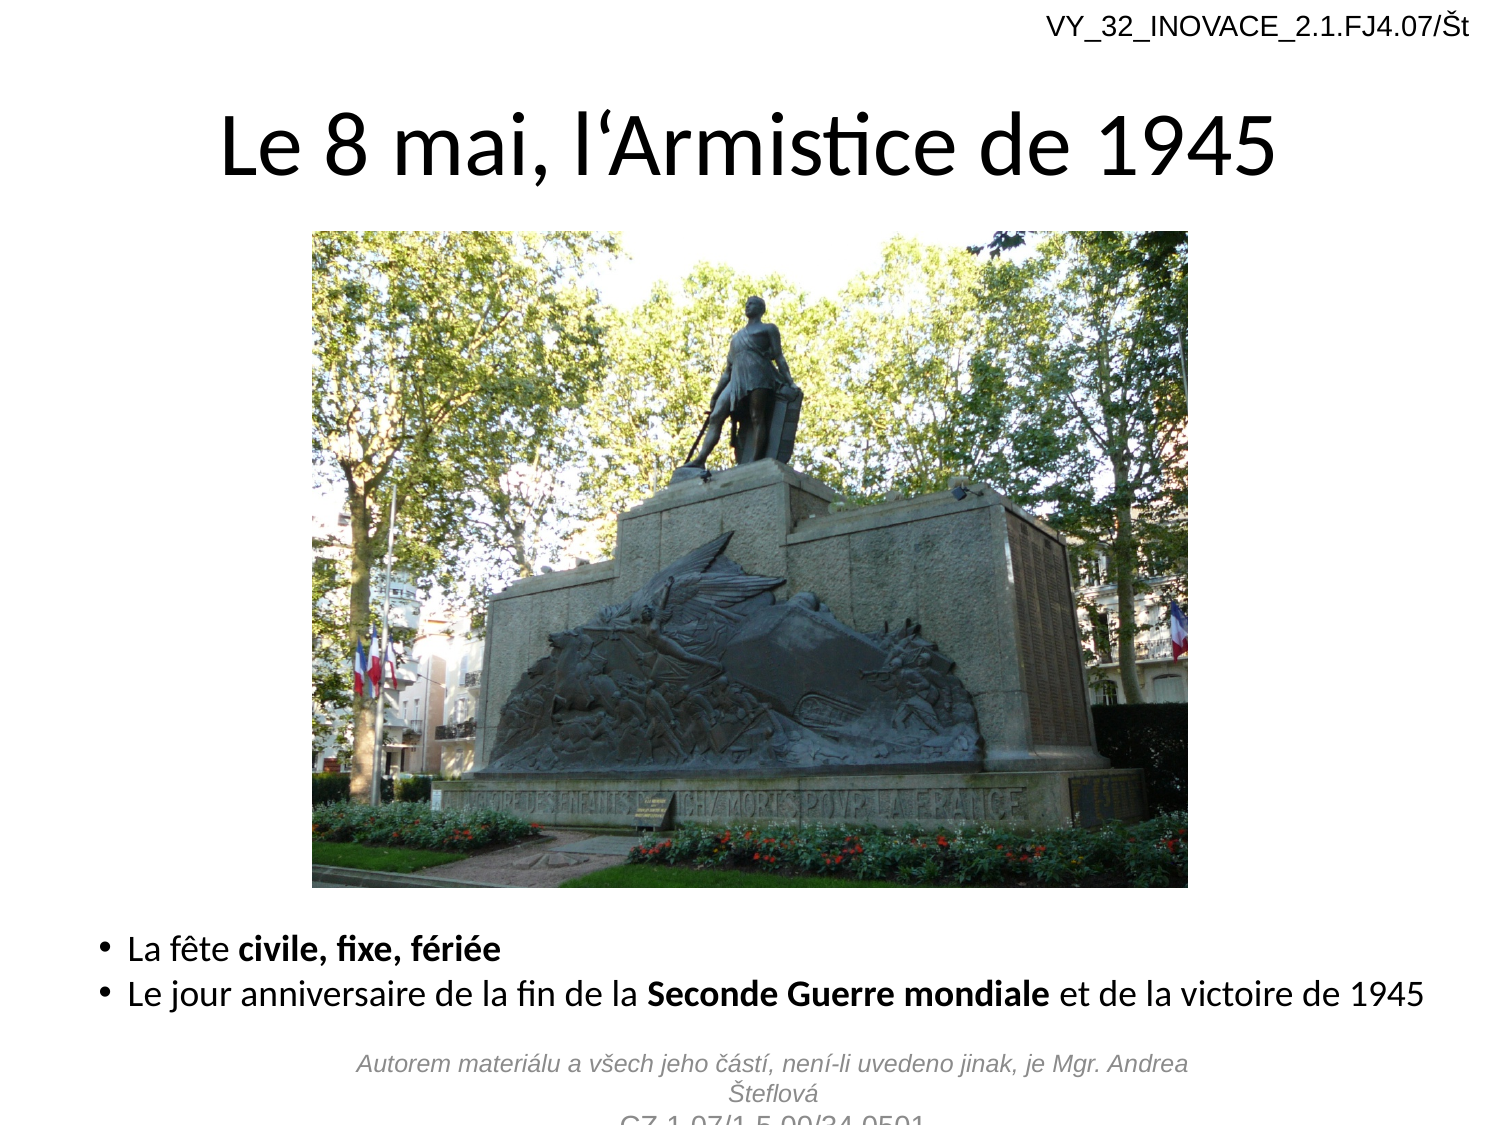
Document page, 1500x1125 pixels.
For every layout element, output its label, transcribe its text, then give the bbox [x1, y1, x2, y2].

footer Autorem materiálu a všech jeho částí, není-li uvedeno jinak, je Mgr. Andrea Šteflová CZ.1.07/1.5.00/34.0501 [292, 1065, 1254, 1125]
text_box La fête civile, fixe, fériée Le jour anniversaire de la fin de la Seconde Guerre mondiale et de la victoire de 1945 [83, 916, 1441, 1022]
text_box VY_32_INOVACE_2.1.FJ4.07/Št [1031, 0, 1500, 50]
title Le 8 mai, l‘Armistice de 1945 [75, 45, 1425, 233]
picture [312, 231, 1188, 888]
